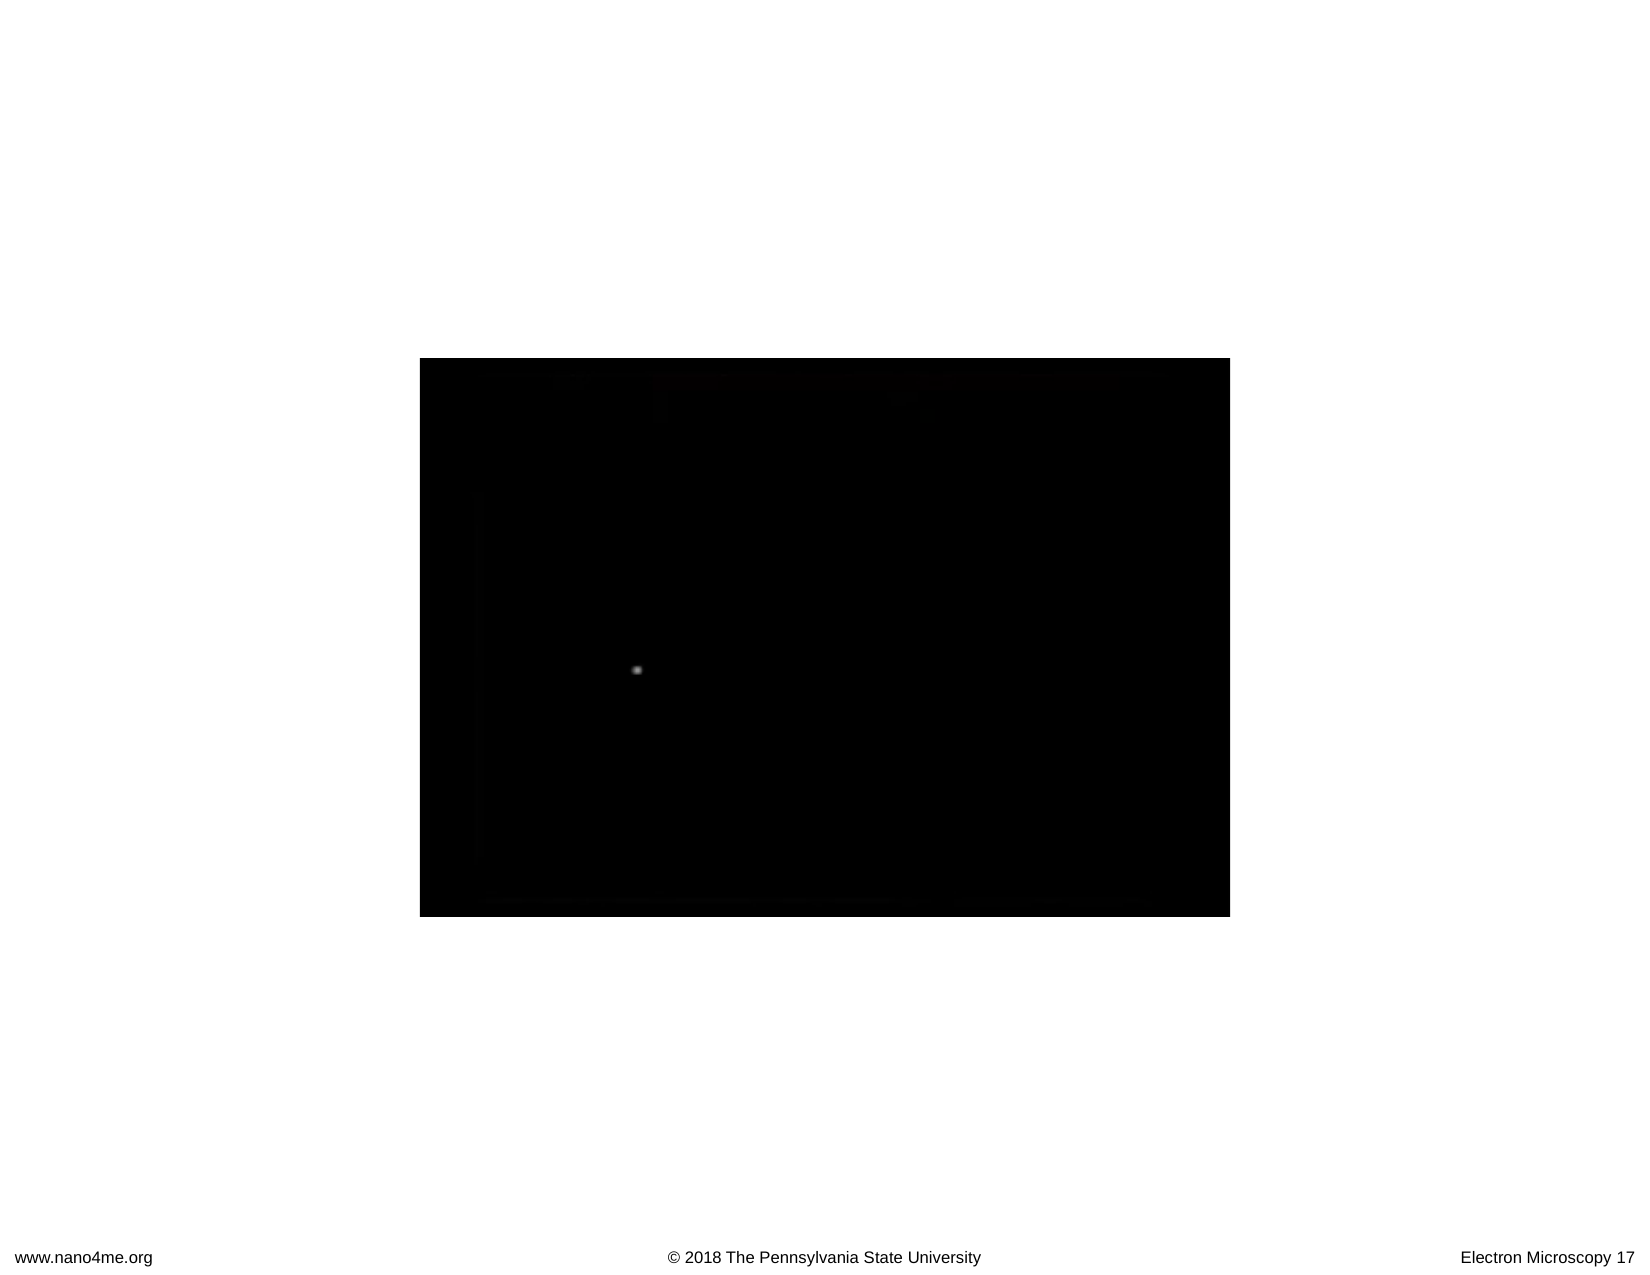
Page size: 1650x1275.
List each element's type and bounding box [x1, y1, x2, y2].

text_box [419, 358, 1231, 917]
